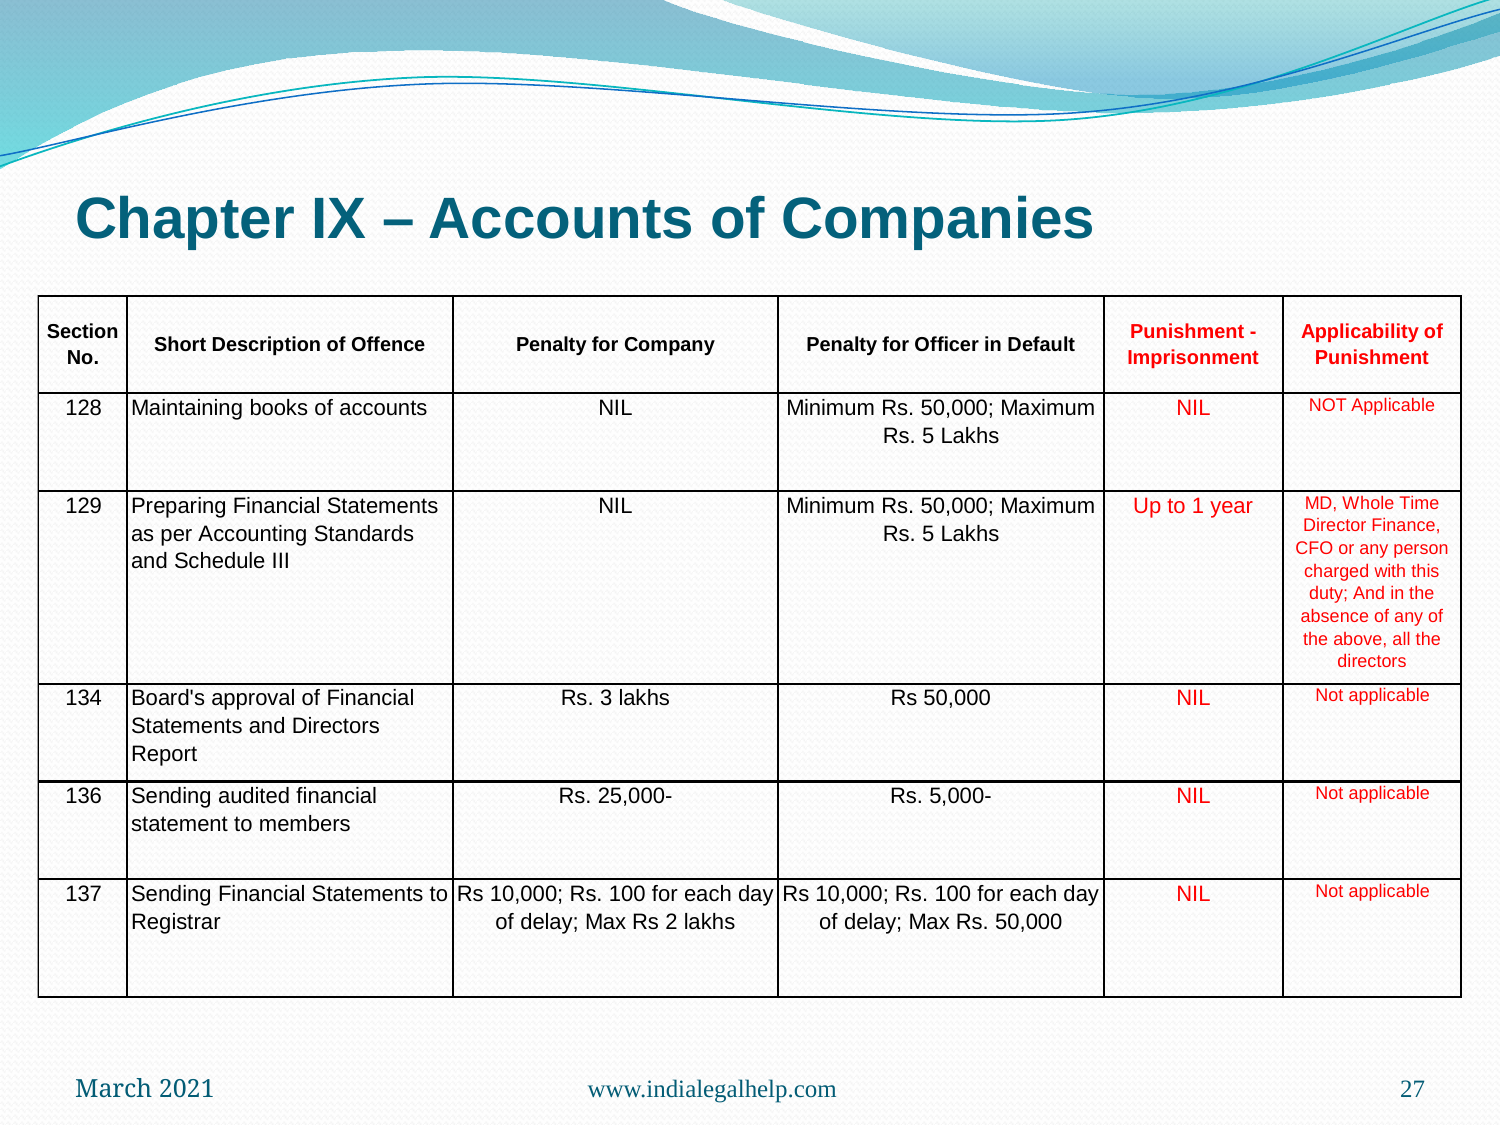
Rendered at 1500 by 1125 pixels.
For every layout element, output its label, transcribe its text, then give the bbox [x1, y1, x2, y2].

title Chapter IX – Accounts of Companies [75, 115, 1425, 250]
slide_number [75, 1042, 425, 1103]
footer www.indialegalhelp.com [437, 1042, 988, 1103]
slide_number 27 [1299, 1042, 1425, 1103]
picture [37, 294, 1463, 999]
